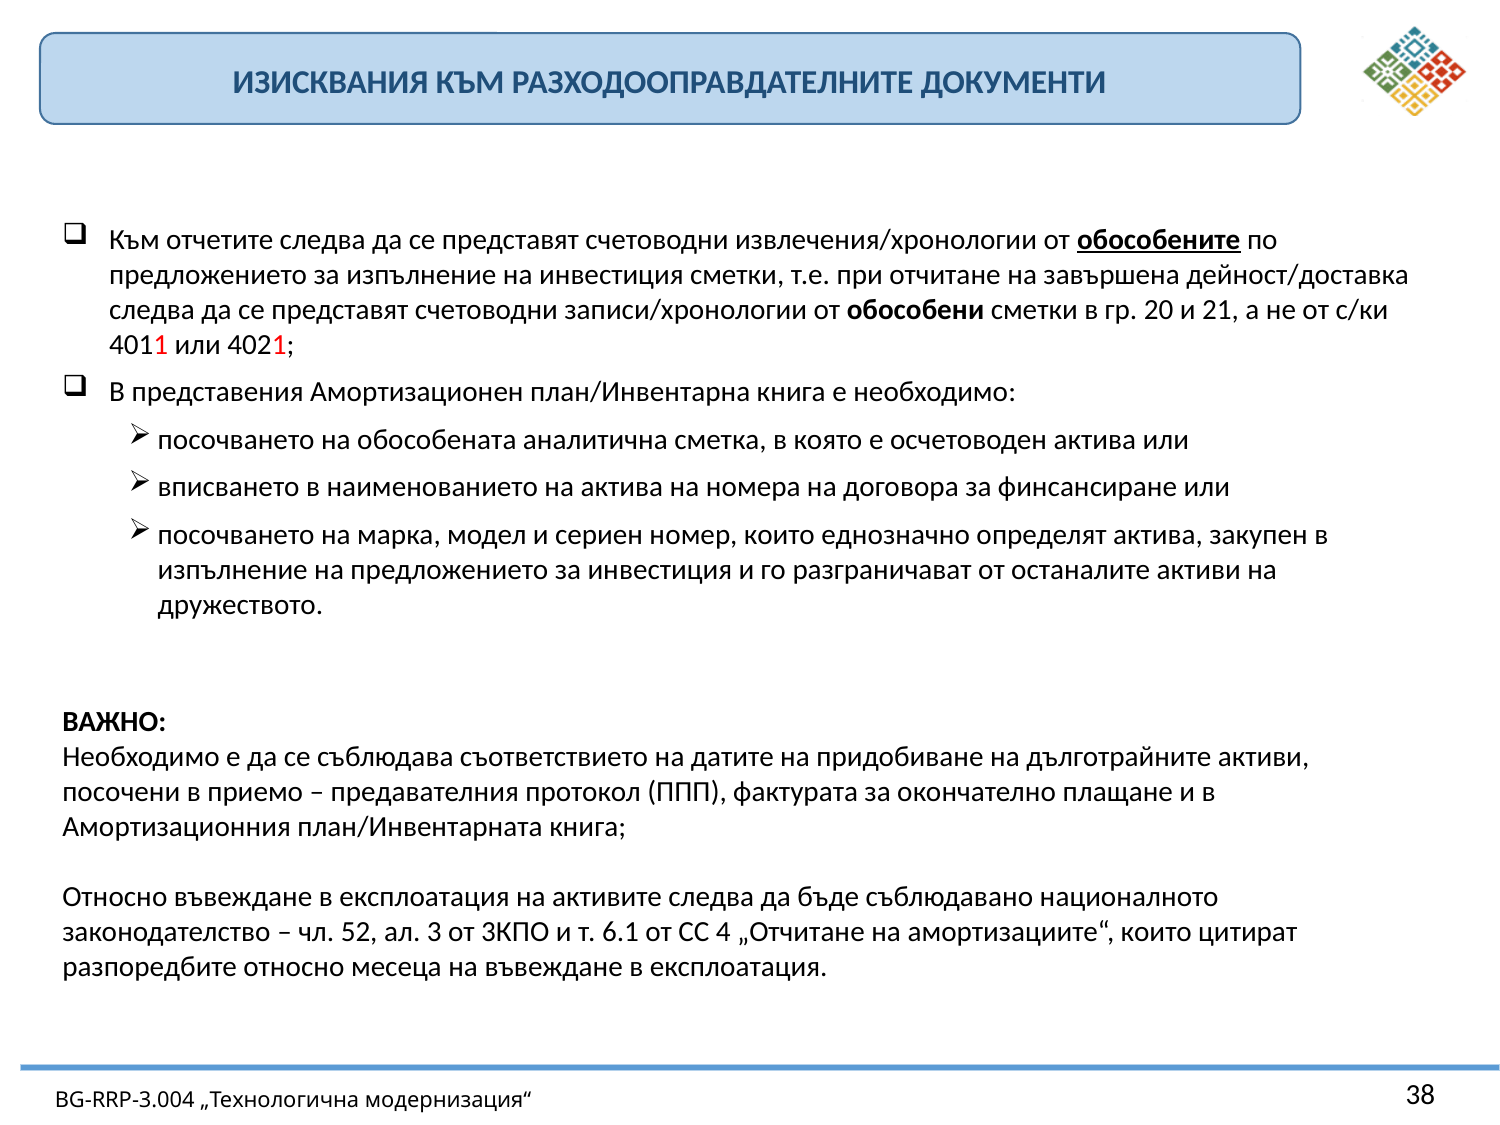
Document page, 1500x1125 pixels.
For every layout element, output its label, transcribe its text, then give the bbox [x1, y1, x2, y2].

text_box BG-RRP-3.004 „Технологична модернизация“ [40, 1077, 1405, 1119]
picture [1273, 26, 1500, 116]
text_box ИЗИСКВАНИЯ КЪМ РАЗХОДООПРАВДАТЕЛНИТЕ ДОКУМЕНТИ [38, 31, 1300, 125]
text_box Към отчетите следва да се представят счетоводни извлечения/хронологии от обособените по предложението за изпълнение на инвестиция сметки, т.е. при отчитане на завършена дейност/доставка следва да се представят счетоводни записи/хронологии от обособени сметки в гр. 20 и 21, а не от с/ки 4011 или 4021; В представения Амортизационен план/Инвентарна книга е необходимо: посочването на обособената аналитична сметка, в която е осчетоводен актива или вписването в наименованието на актива на номера на договора за финсансиране или посочването на марка, модел и сериен номер, които еднозначно определят актива, закупен в изпълнение на предложението за инвестиция и го разграничават от останалите активи на дружеството. ВАЖНО: Необходимо е да се съблюдава съответствието на датите на придобиване на дълготрайните активи, посочени в приемо – предавателния протокол (ППП), фактурата за окончателно плащане и в Амортизационния план/Инвентарната книга; Относно въвеждане в експлоатация на активите следва да бъде съблюдавано националното законодателство – чл. 52, ал. 3 от 3КПО и т. 6.1 от СС 4 „Отчитане на амортизациите“, които цитират разпоредбите относно месеца на въвеждане в експлоатация. [40, 212, 1445, 990]
text_box [20, 1070, 1190, 1125]
text_box [20, 1064, 1500, 1071]
text_box 38 [1390, 1067, 1500, 1118]
